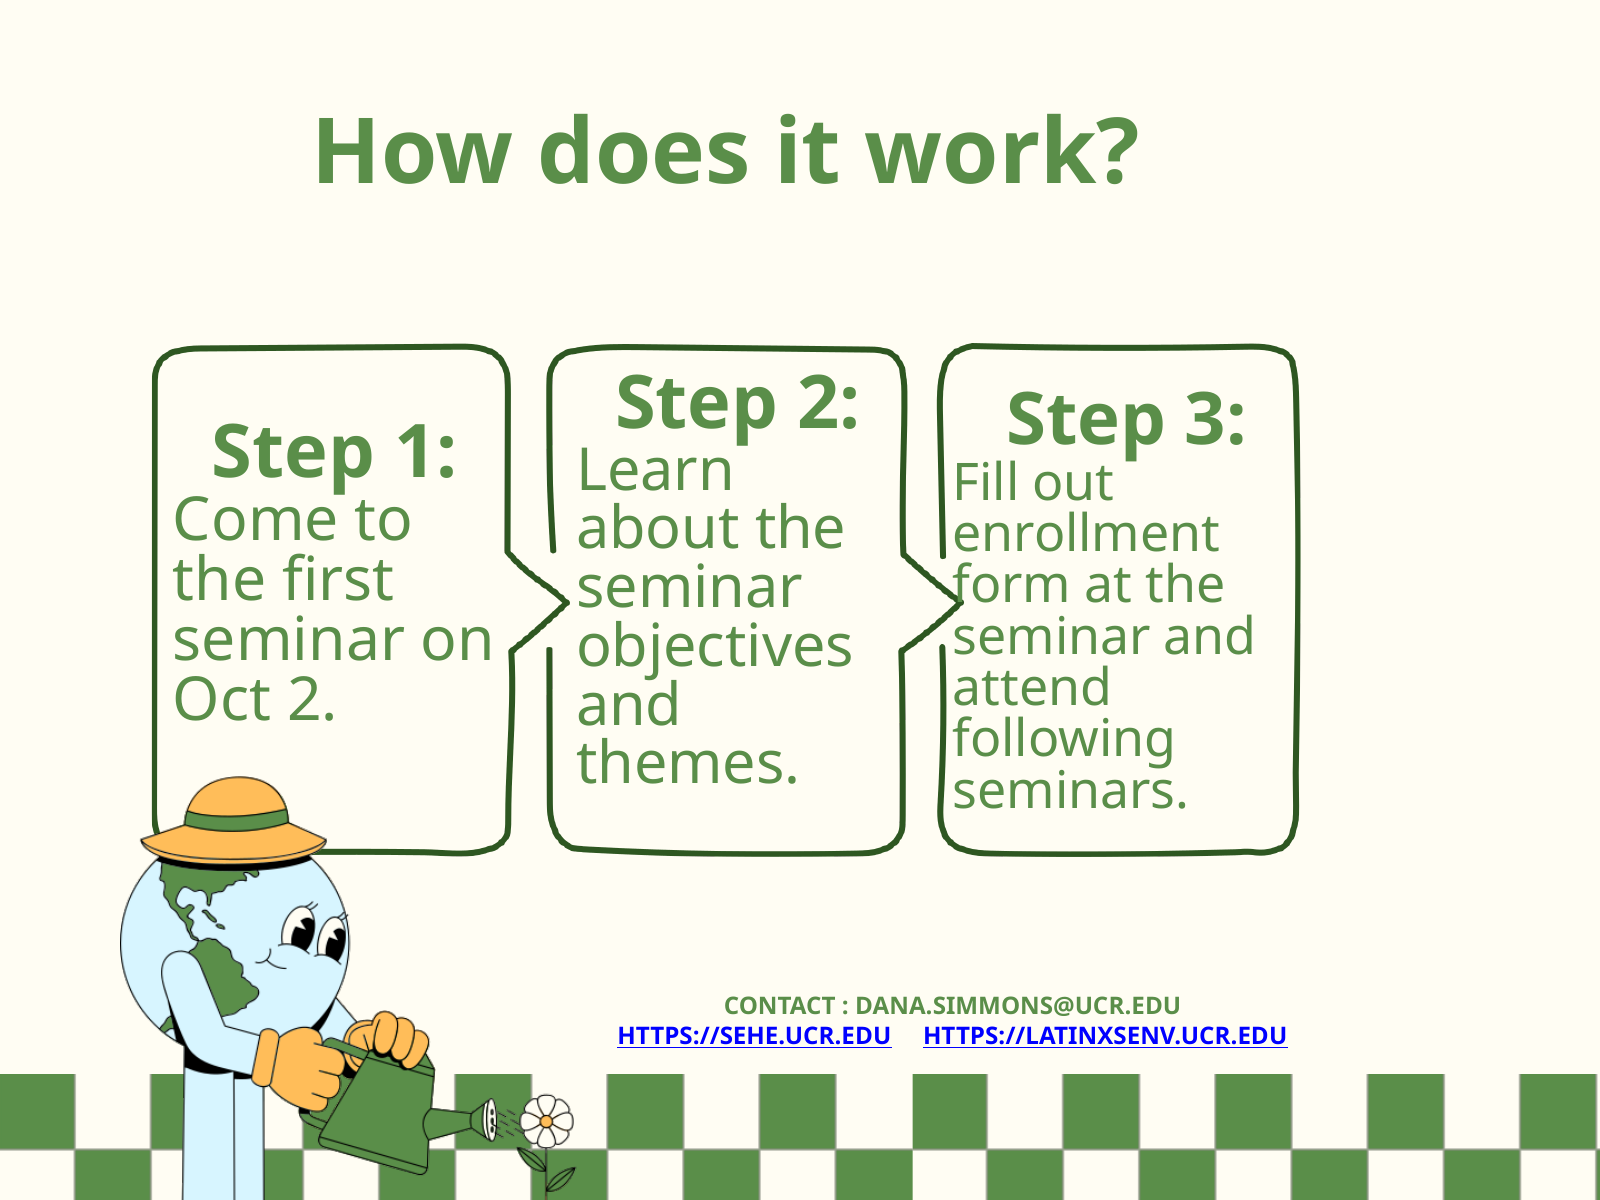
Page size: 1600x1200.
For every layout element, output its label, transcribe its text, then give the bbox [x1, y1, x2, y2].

text_box Step 2: Learn about the seminar objectives and themes. [576, 370, 900, 796]
text_box CONTACT : DANA.SIMMONS@UCR.EDU HTTPS://SEHE.UCR.EDU HTTPS://LATINXSENV.UCR.EDU [550, 985, 1355, 1054]
text_box Step 1: Come to the first seminar on Oct 2. [172, 419, 497, 733]
text_box [120, 774, 604, 1200]
text_box [151, 343, 1301, 857]
text_box [604, 1074, 912, 1200]
text_box Step 3: Fill out enrollment form at the seminar and attend following seminars. [952, 387, 1301, 819]
text_box [912, 1074, 1600, 1200]
text_box How does it work? [240, 112, 1213, 203]
text_box [0, 1074, 120, 1200]
